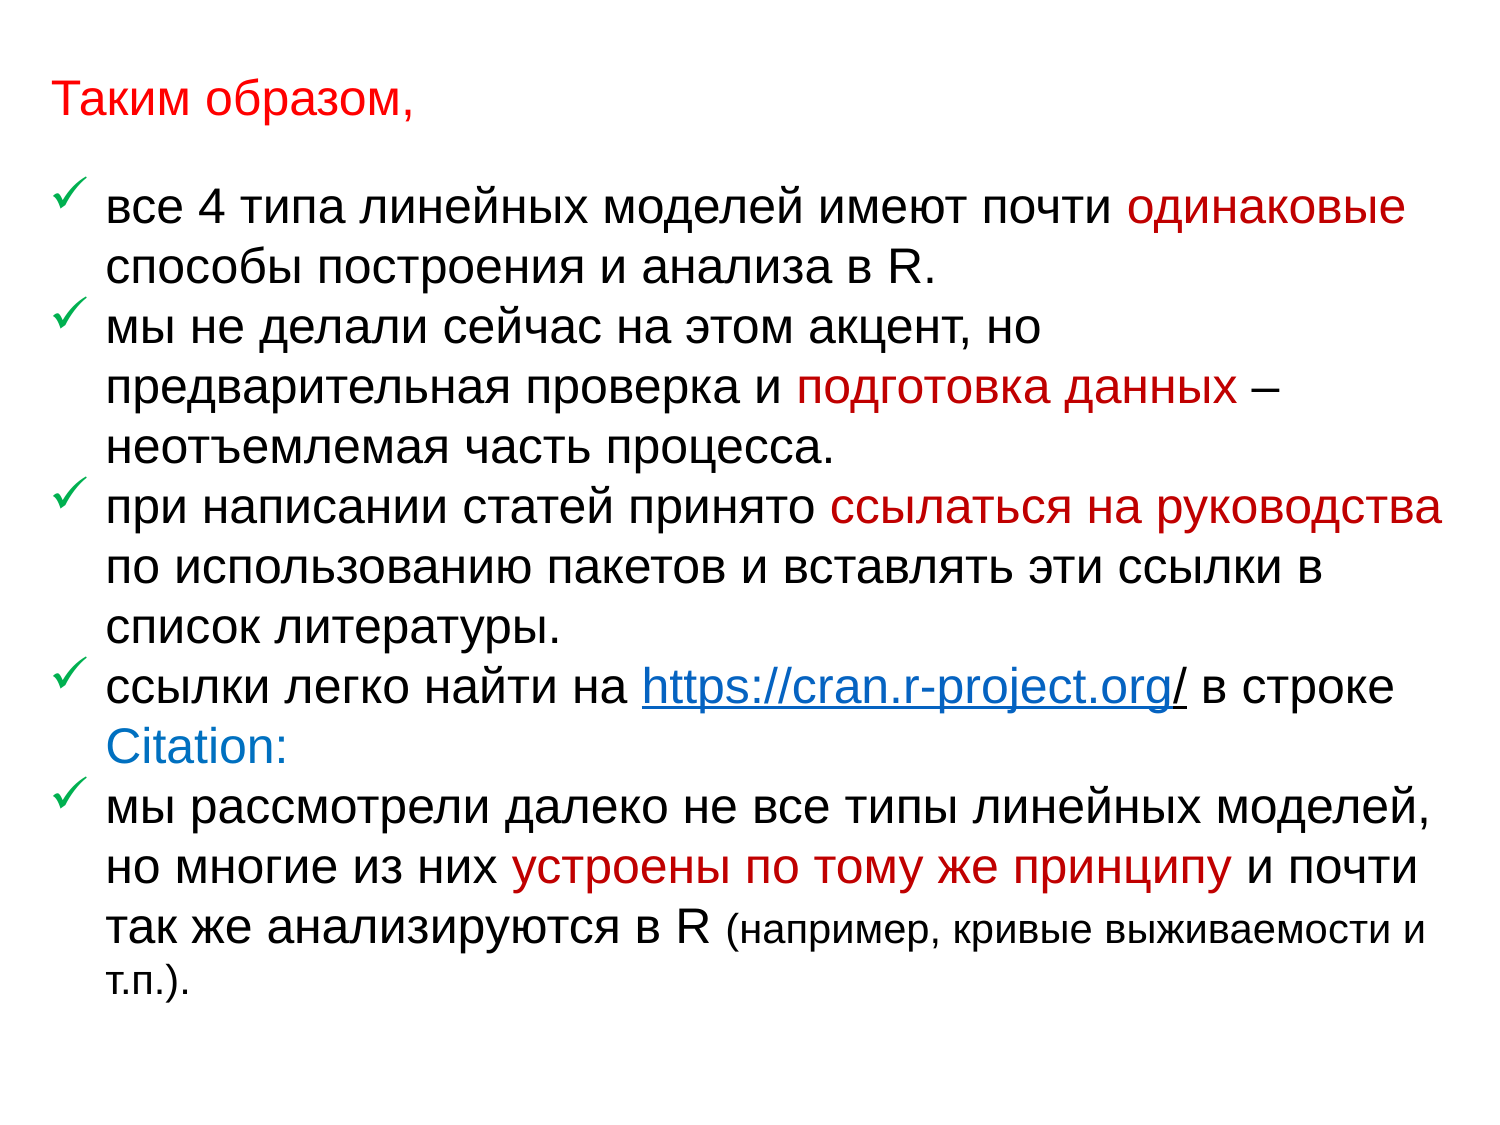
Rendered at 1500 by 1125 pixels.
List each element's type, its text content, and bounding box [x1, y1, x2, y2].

text_box Таким образом, [36, 57, 445, 133]
text_box все 4 типа линейных моделей имеют почти одинаковые способы построения и анализа в R. мы не делали сейчас на этом акцент, но предварительная проверка и подготовка данных – неотъемлемая часть процесса. при написании статей принято ссылаться на руководства по использованию пакетов и вставлять эти ссылки в список литературы. ссылки легко найти на https://cran.r-project.org/ в строке Citation: мы рассмотрели далеко не все типы линейных моделей, но многие из них устроены по тому же принципу и почти так же анализируются в R (например, кривые выживаемости и т.п.). [34, 165, 1466, 1011]
